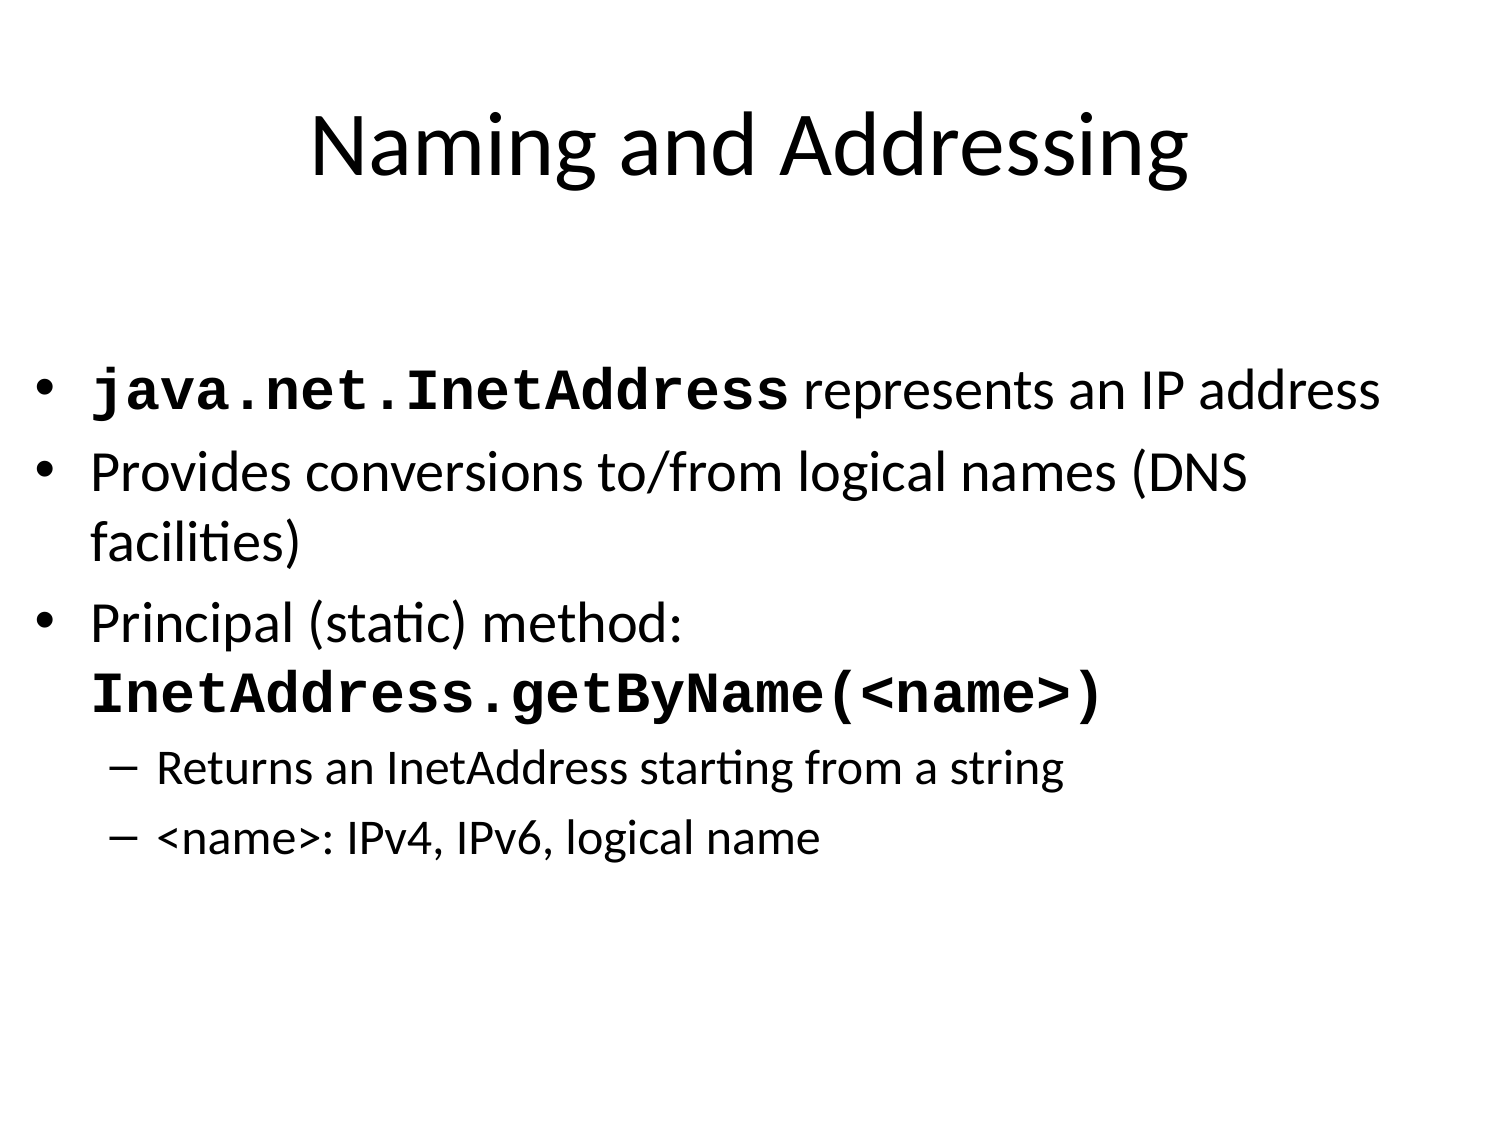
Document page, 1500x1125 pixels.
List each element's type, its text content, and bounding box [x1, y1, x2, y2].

list java.net.InetAddress represents an IP address Provides conversions to/from logical names (DNS facilities) Principal (static) method: InetAddress.getByName(<name>) Returns an InetAddress starting from a string <name>: IPv4, IPv6, logical name [19, 262, 1487, 1115]
title Naming and Addressing [75, 45, 1425, 233]
